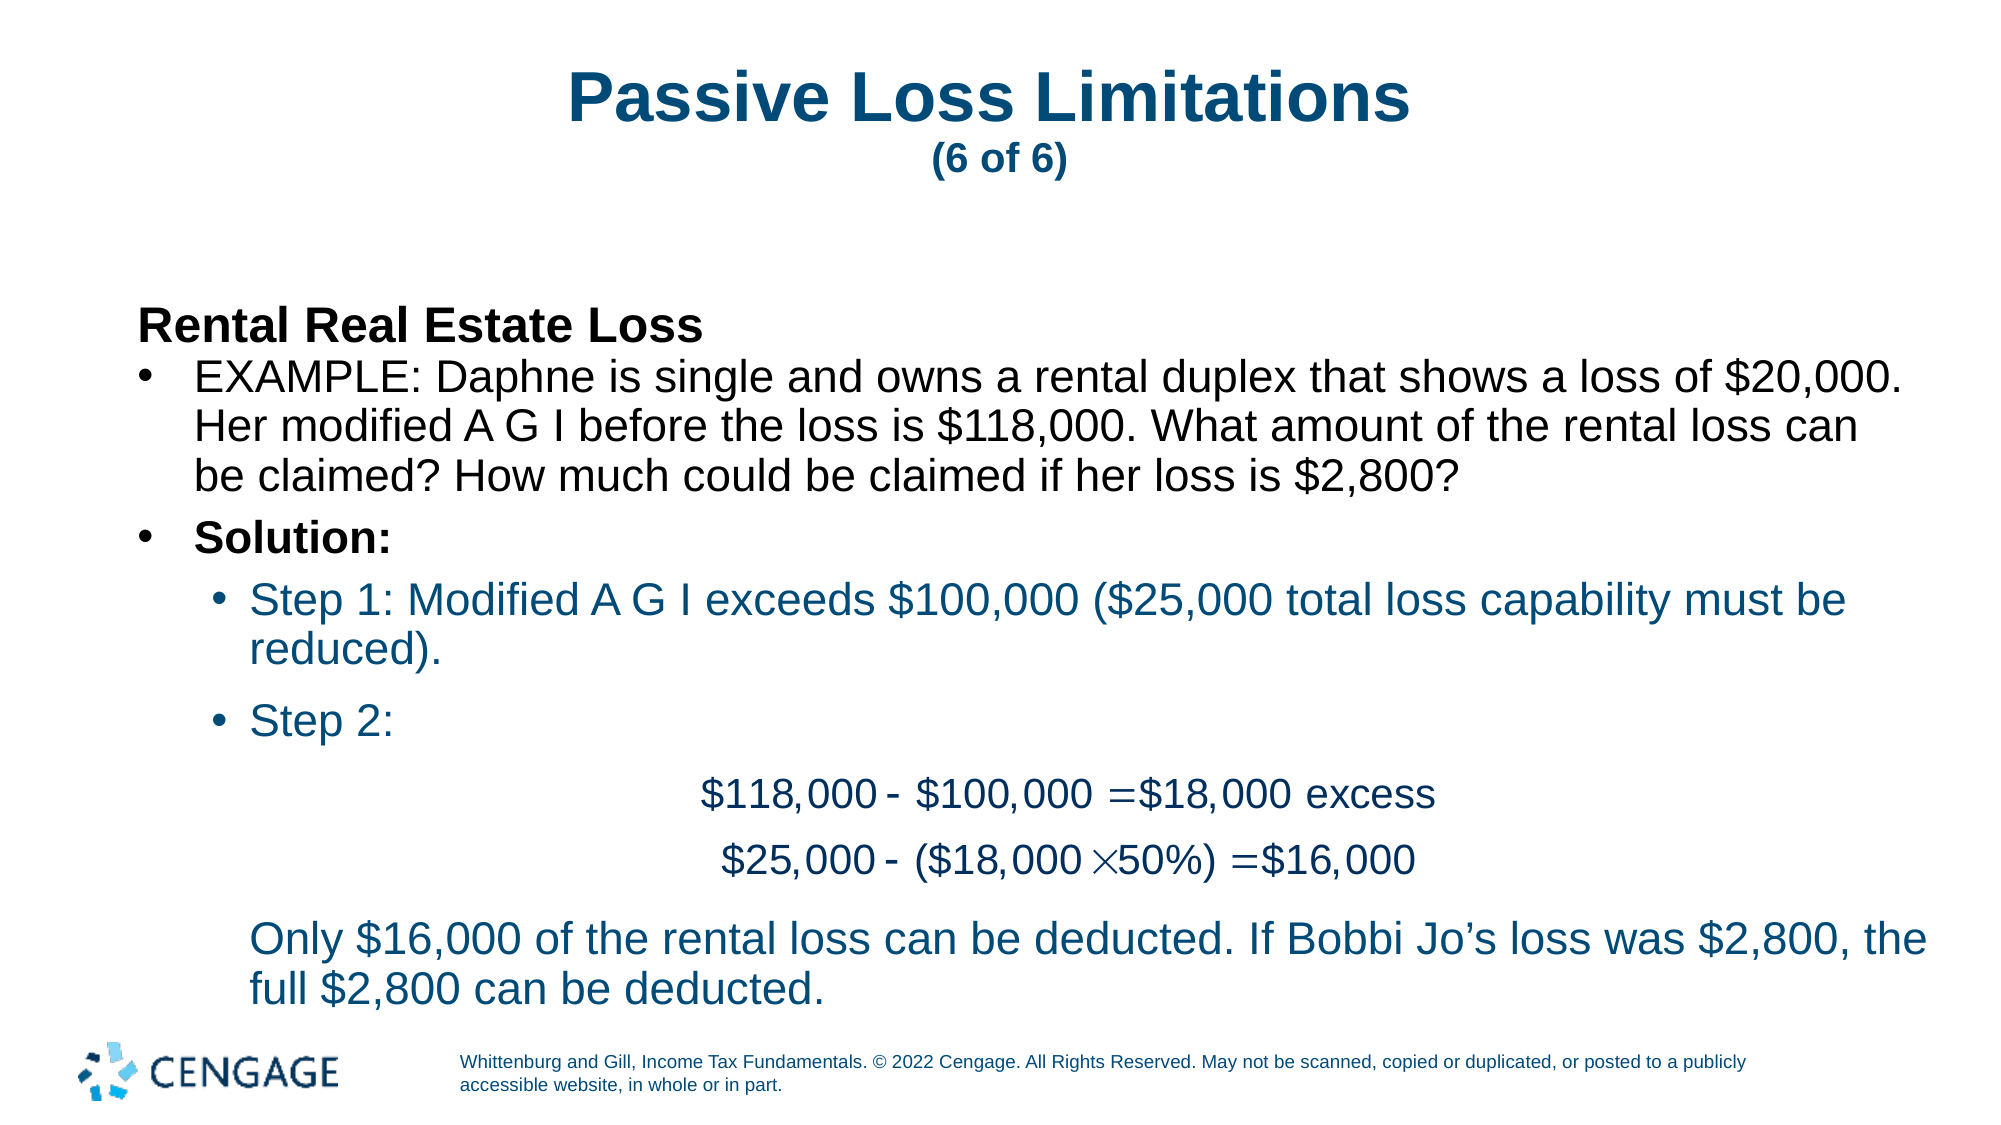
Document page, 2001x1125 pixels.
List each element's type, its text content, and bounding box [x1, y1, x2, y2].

list Only $16,000 of the rental loss can be deducted. If Bobbi Jo’s loss was $2,800, the full $2,800 can be deducted. [137, 915, 1938, 1059]
picture [78, 1042, 338, 1101]
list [718, 836, 1421, 889]
list Rental Real Estate Loss EXAMPLE: Daphne is single and owns a rental duplex that shows a loss of $20,000. Her modified A G I before the loss is $118,000. What amount of the rental loss can be claimed? How much could be claimed if her loss is $2,800? Solution: Step 1: Modified A G I exceeds $100,000 ($25,000 total loss capability must be reduced). Step 2: [137, 298, 1923, 546]
title Passive Loss Limitations (6 of 6) [137, 59, 1863, 171]
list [697, 771, 1441, 821]
